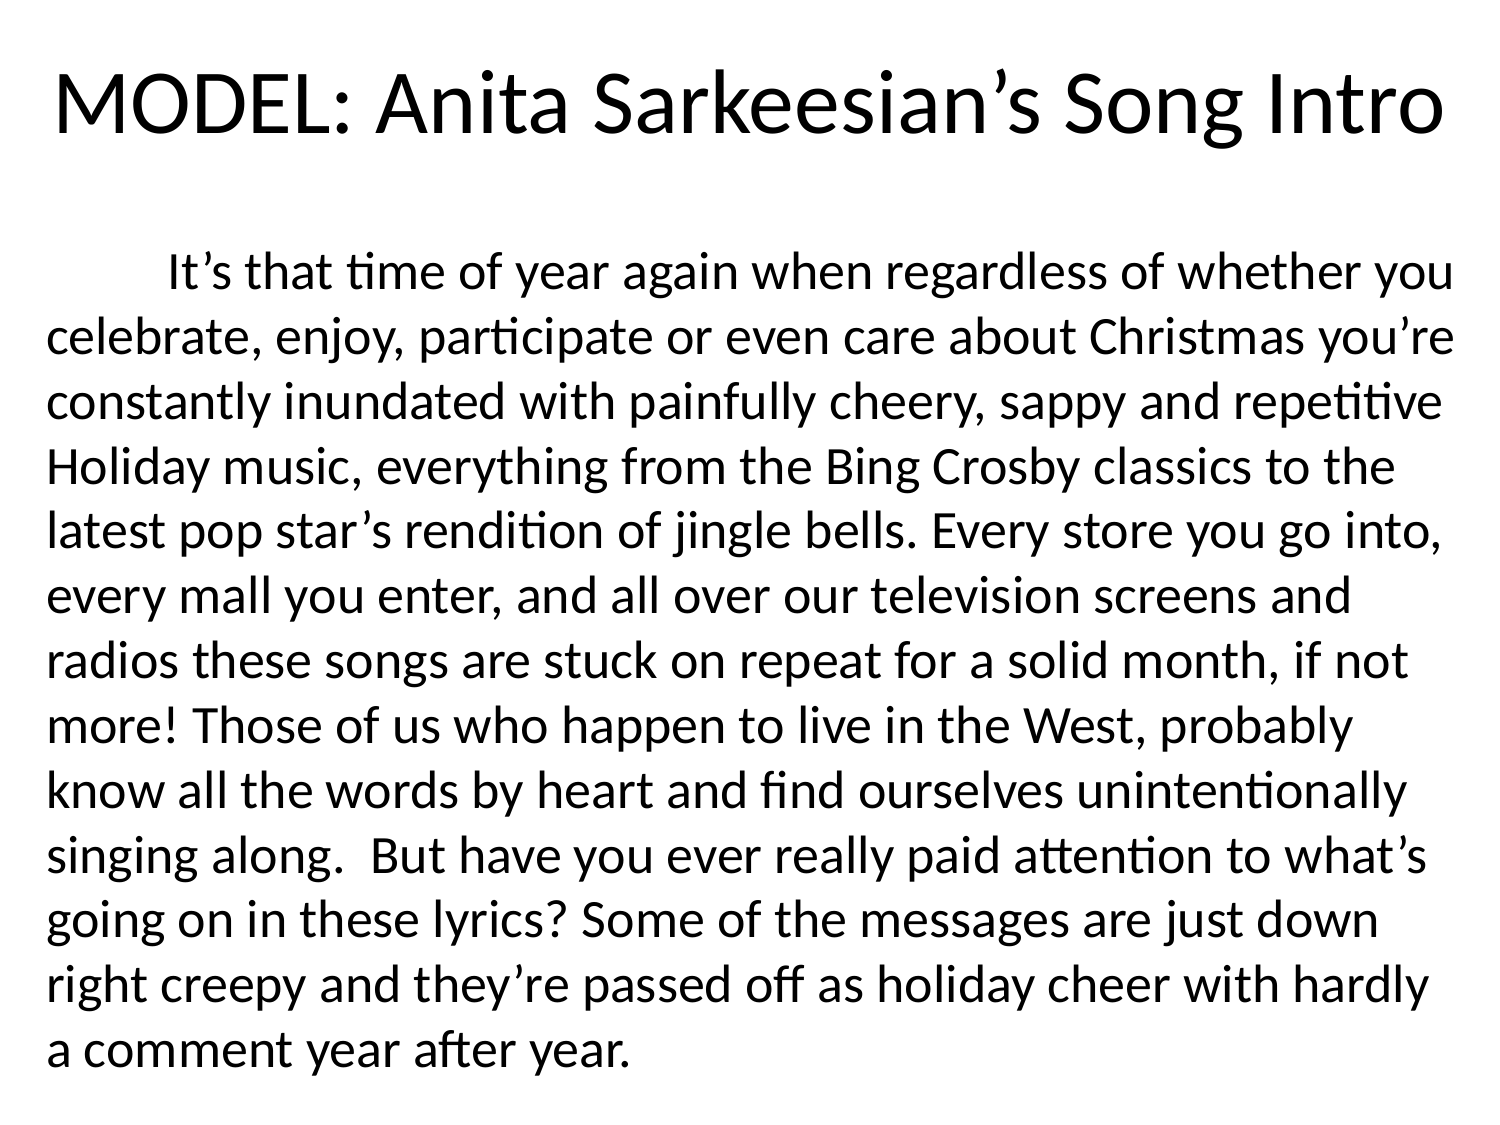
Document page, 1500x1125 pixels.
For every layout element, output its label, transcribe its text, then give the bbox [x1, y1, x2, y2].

title MODEL: Anita Sarkeesian’s Song Intro [0, 2, 1500, 191]
list It’s that time of year again when regardless of whether you celebrate, enjoy, participate or even care about Christmas you’re constantly inundated with painfully cheery, sappy and repetitive Holiday music, everything from the Bing Crosby classics to the latest pop star’s rendition of jingle bells. Every store you go into, every mall you enter, and all over our television screens and radios these songs are stuck on repeat for a solid month, if not more! Those of us who happen to live in the West, probably know all the words by heart and find ourselves unintentionally singing along. But have you ever really paid attention to what’s going on in these lyrics? Some of the messages are just down right creepy and they’re passed off as holiday cheer with hardly a comment year after year. [30, 228, 1476, 1104]
